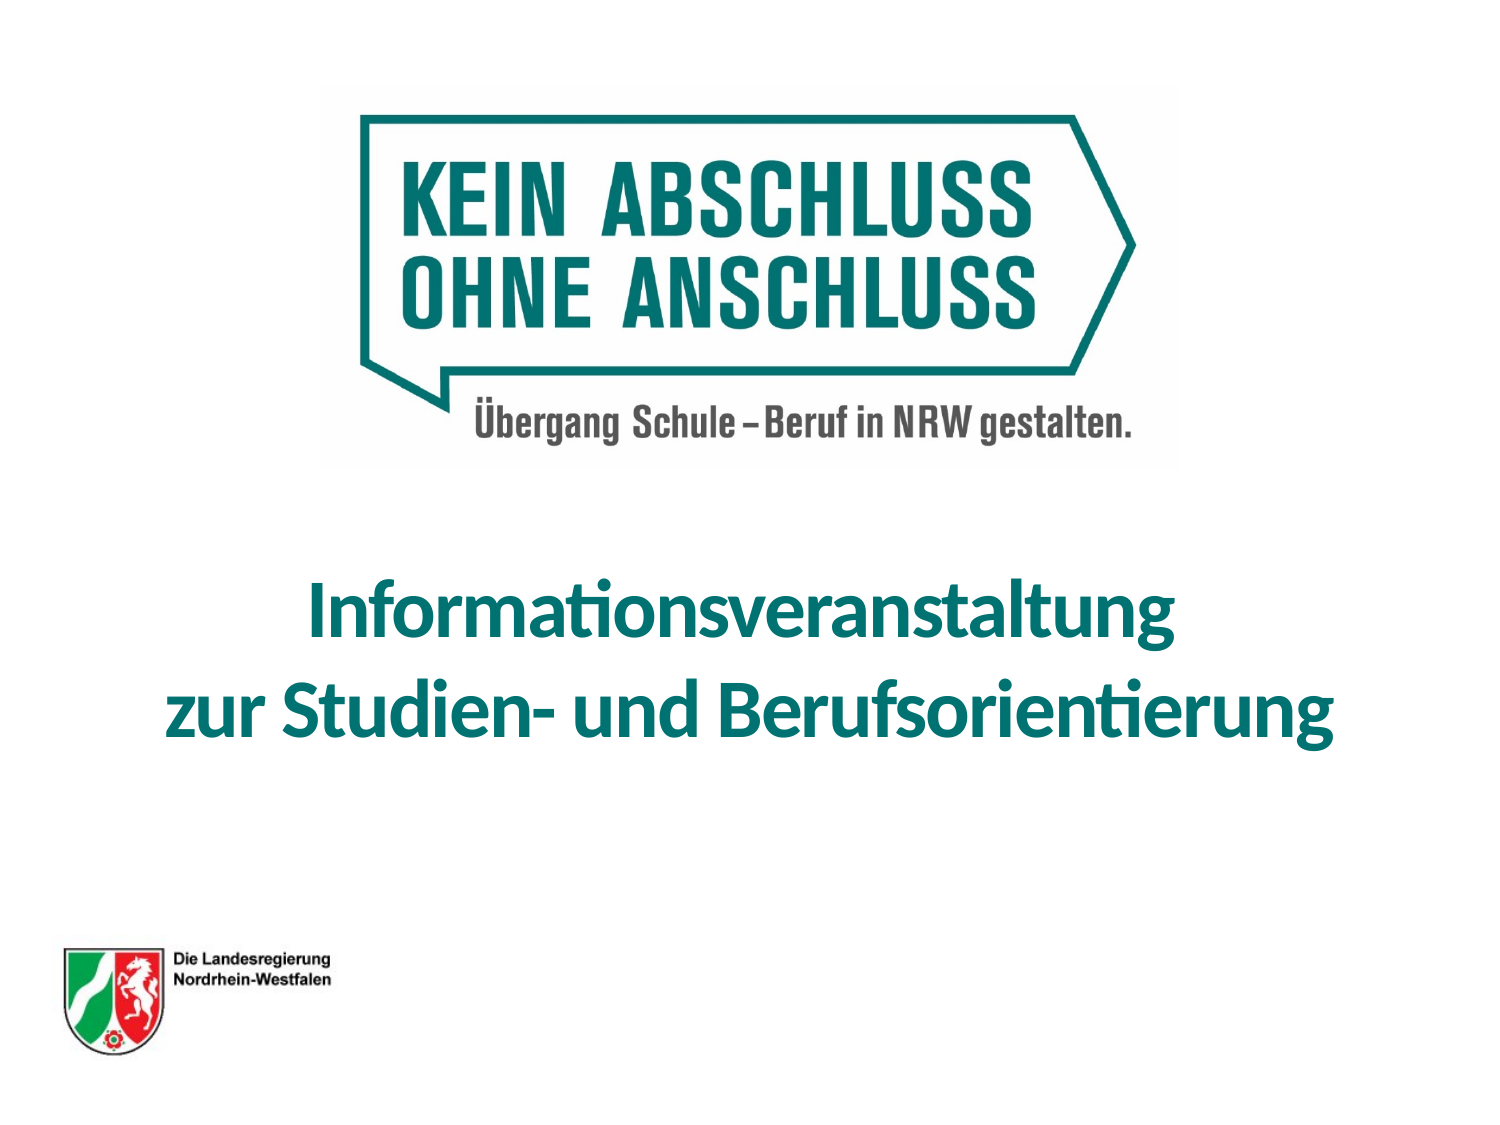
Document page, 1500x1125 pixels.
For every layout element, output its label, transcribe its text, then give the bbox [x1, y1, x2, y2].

text_box [53, 83, 697, 252]
picture [321, 86, 1179, 471]
picture [51, 935, 349, 1093]
text_box Informationsveranstaltung zur Studien- und Berufsorientierung [123, 446, 1376, 962]
